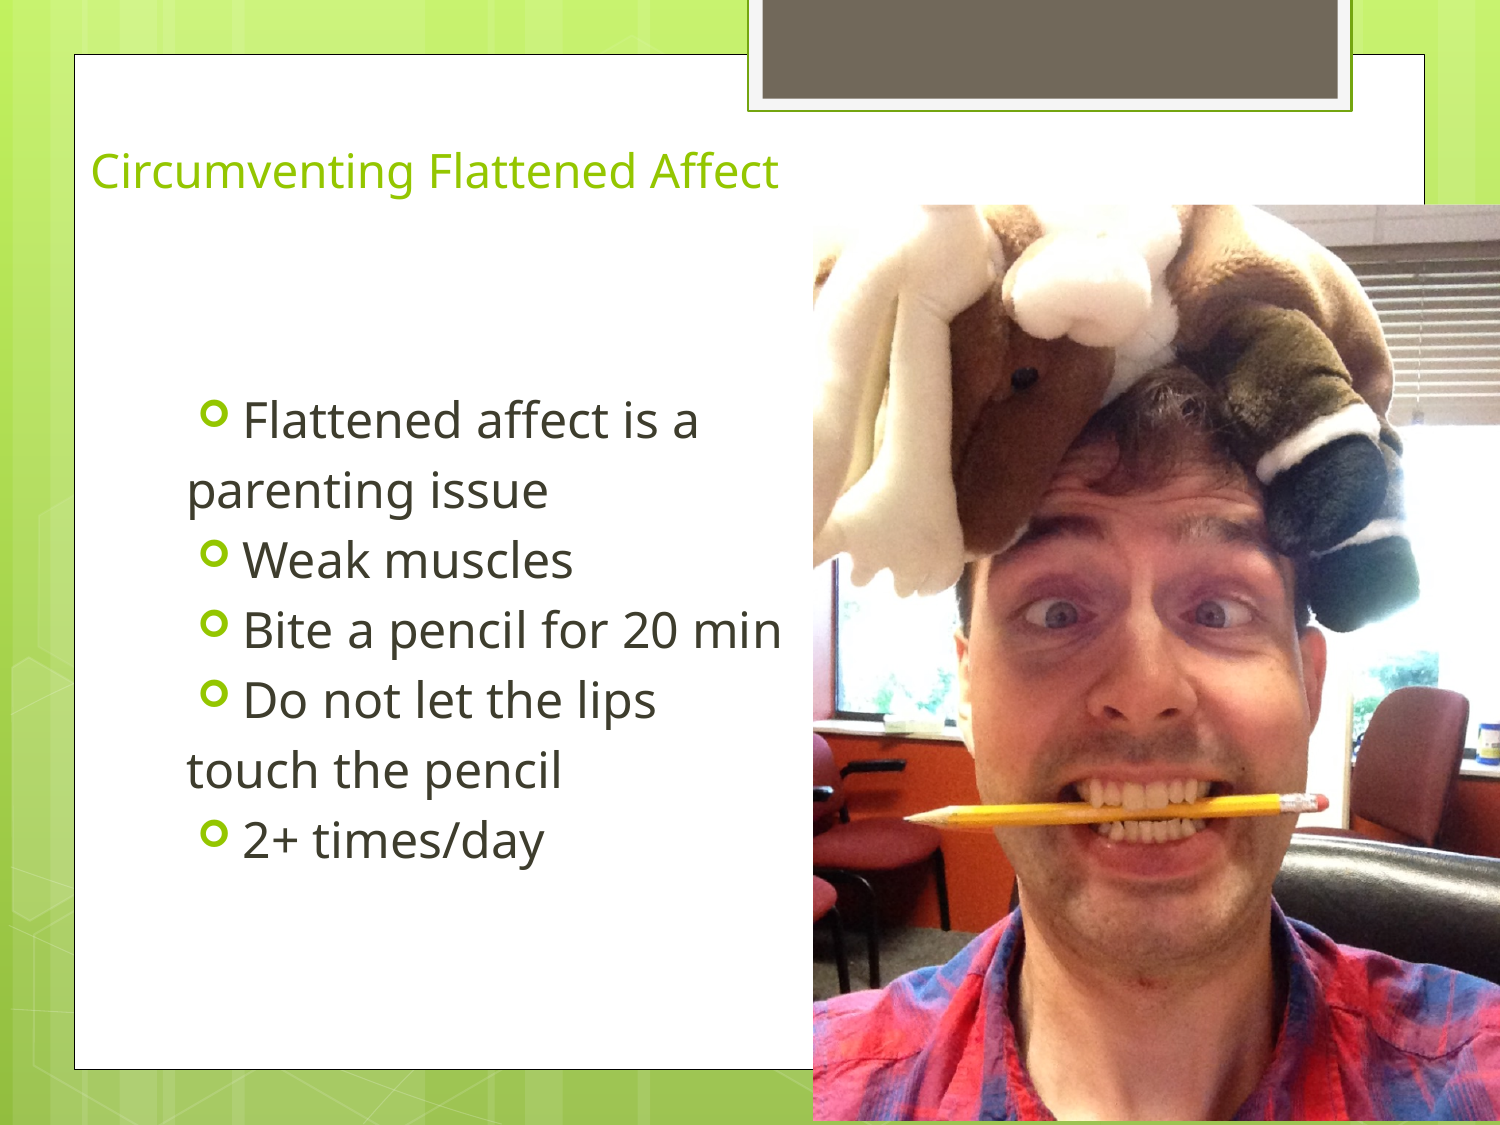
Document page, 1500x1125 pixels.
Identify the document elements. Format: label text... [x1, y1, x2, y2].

title Circumventing Flattened Affect [75, 75, 1425, 263]
list Flattened affect is a parenting issue Weak muscles Bite a pencil for 20 min Do not let the lips touch the pencil 2+ times/day [171, 381, 691, 957]
picture [697, 206, 1500, 1120]
